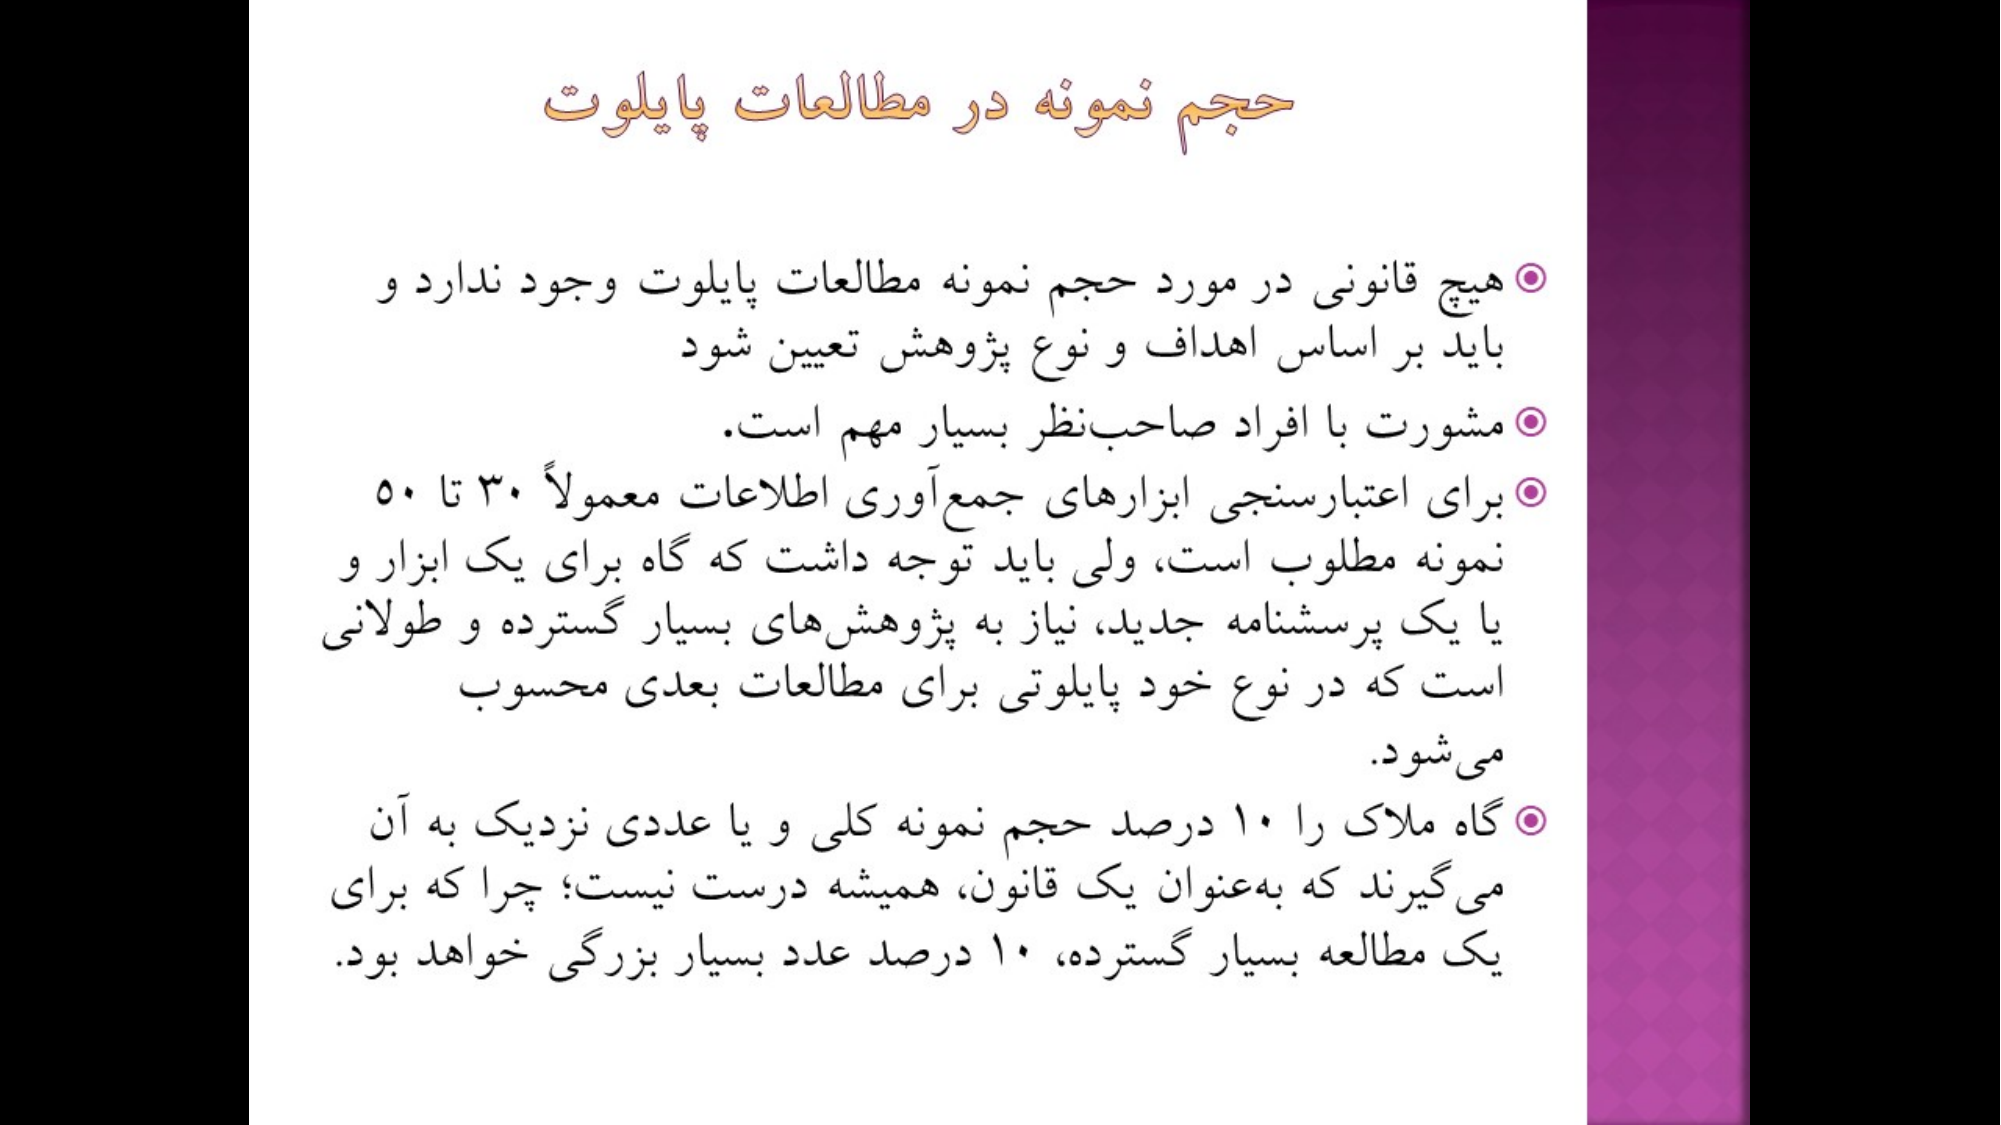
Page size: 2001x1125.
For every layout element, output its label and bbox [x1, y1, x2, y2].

picture [249, 0, 1750, 1125]
